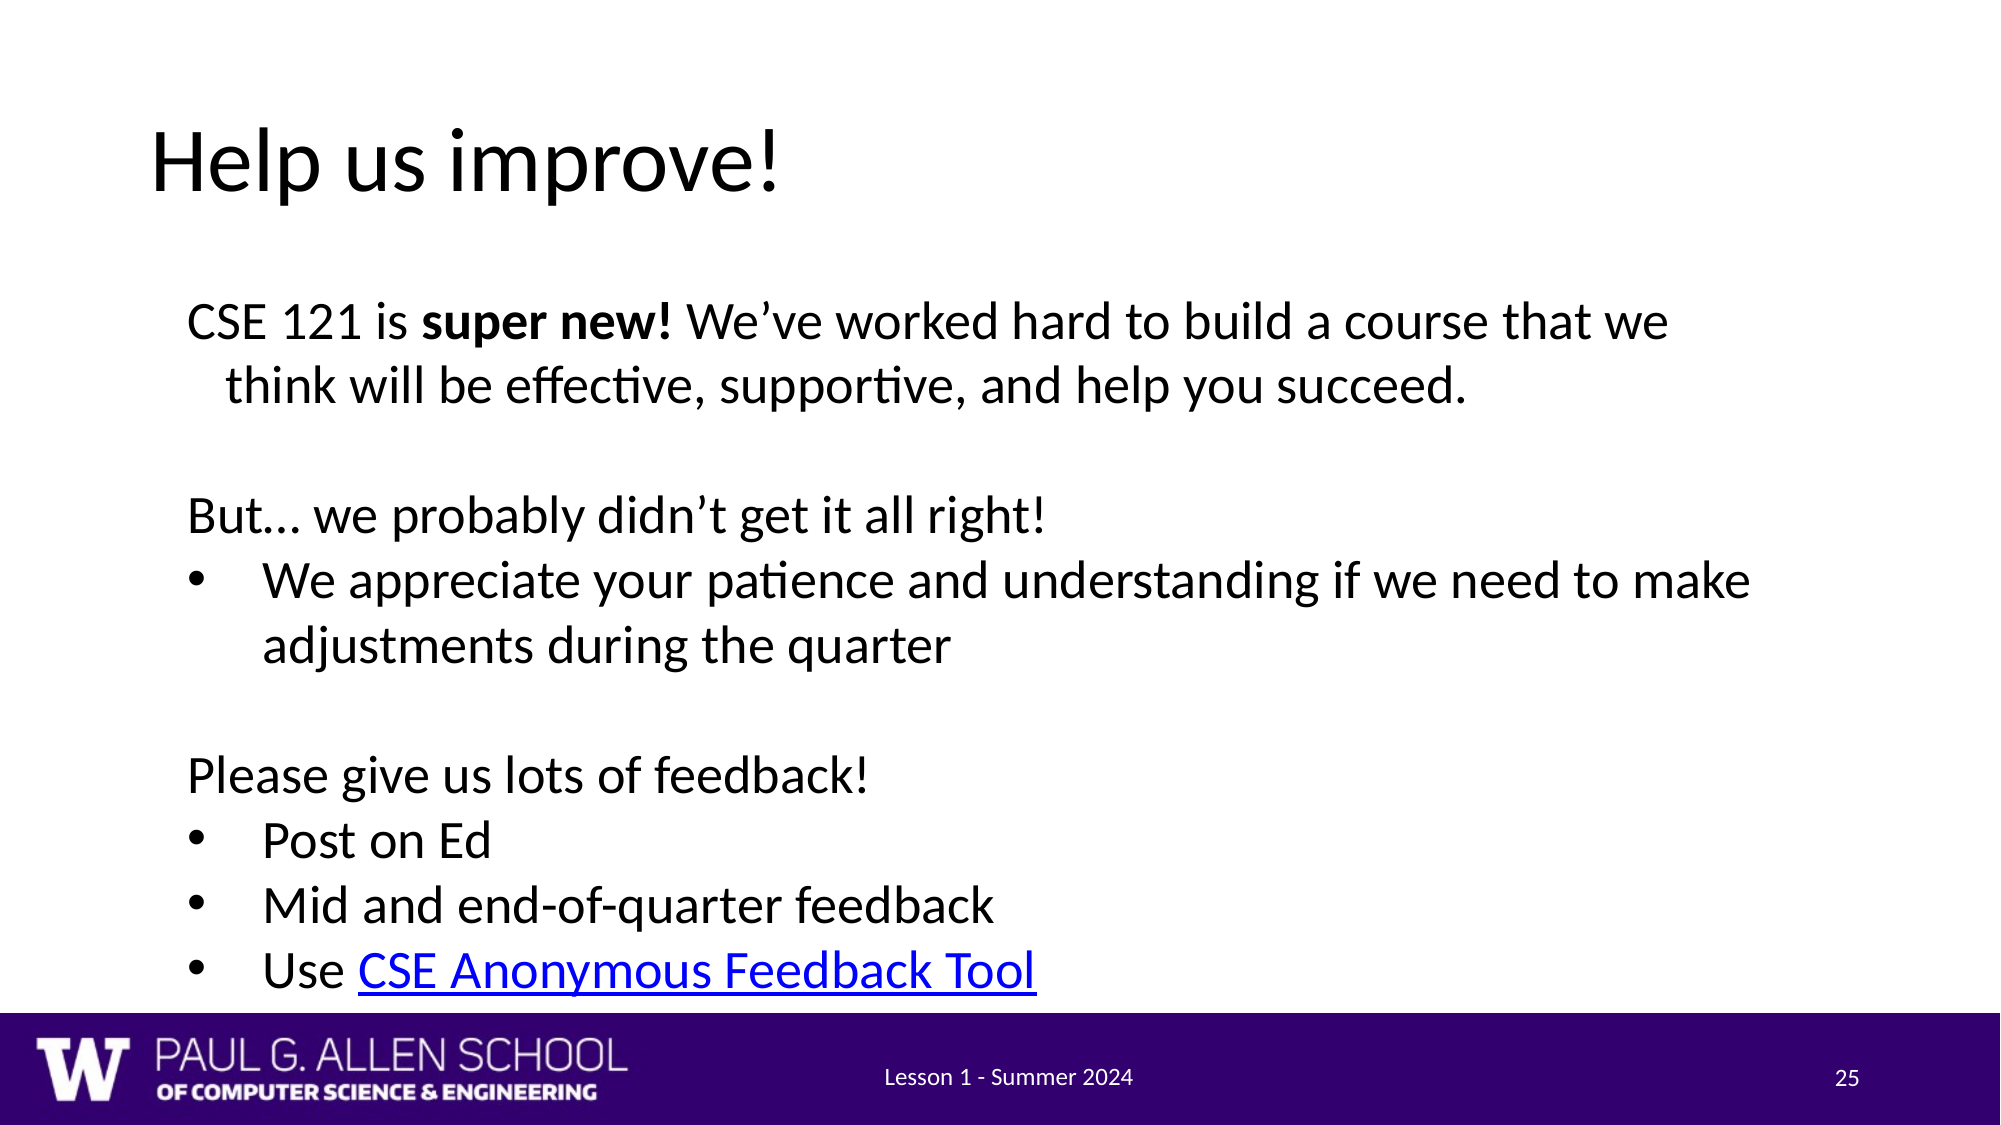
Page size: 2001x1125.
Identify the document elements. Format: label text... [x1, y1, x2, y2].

list CSE 121 is super new! We’ve worked hard to build a course that we think will be effective, supportive, and help you succeed. But… we probably didn’t get it all right! We appreciate your patience and understanding if we need to make adjustments during the quarter Please give us lots of feedback! Post on Ed Mid and end-of-quarter feedback Use CSE Anonymous Feedback Tool [150, 284, 1794, 1007]
title Help us improve! [150, 100, 1706, 215]
slide_number 25 [1815, 1060, 1913, 1090]
picture [0, 1013, 2000, 1125]
footer Lesson 1 - Summer 2024 [884, 1060, 1150, 1091]
